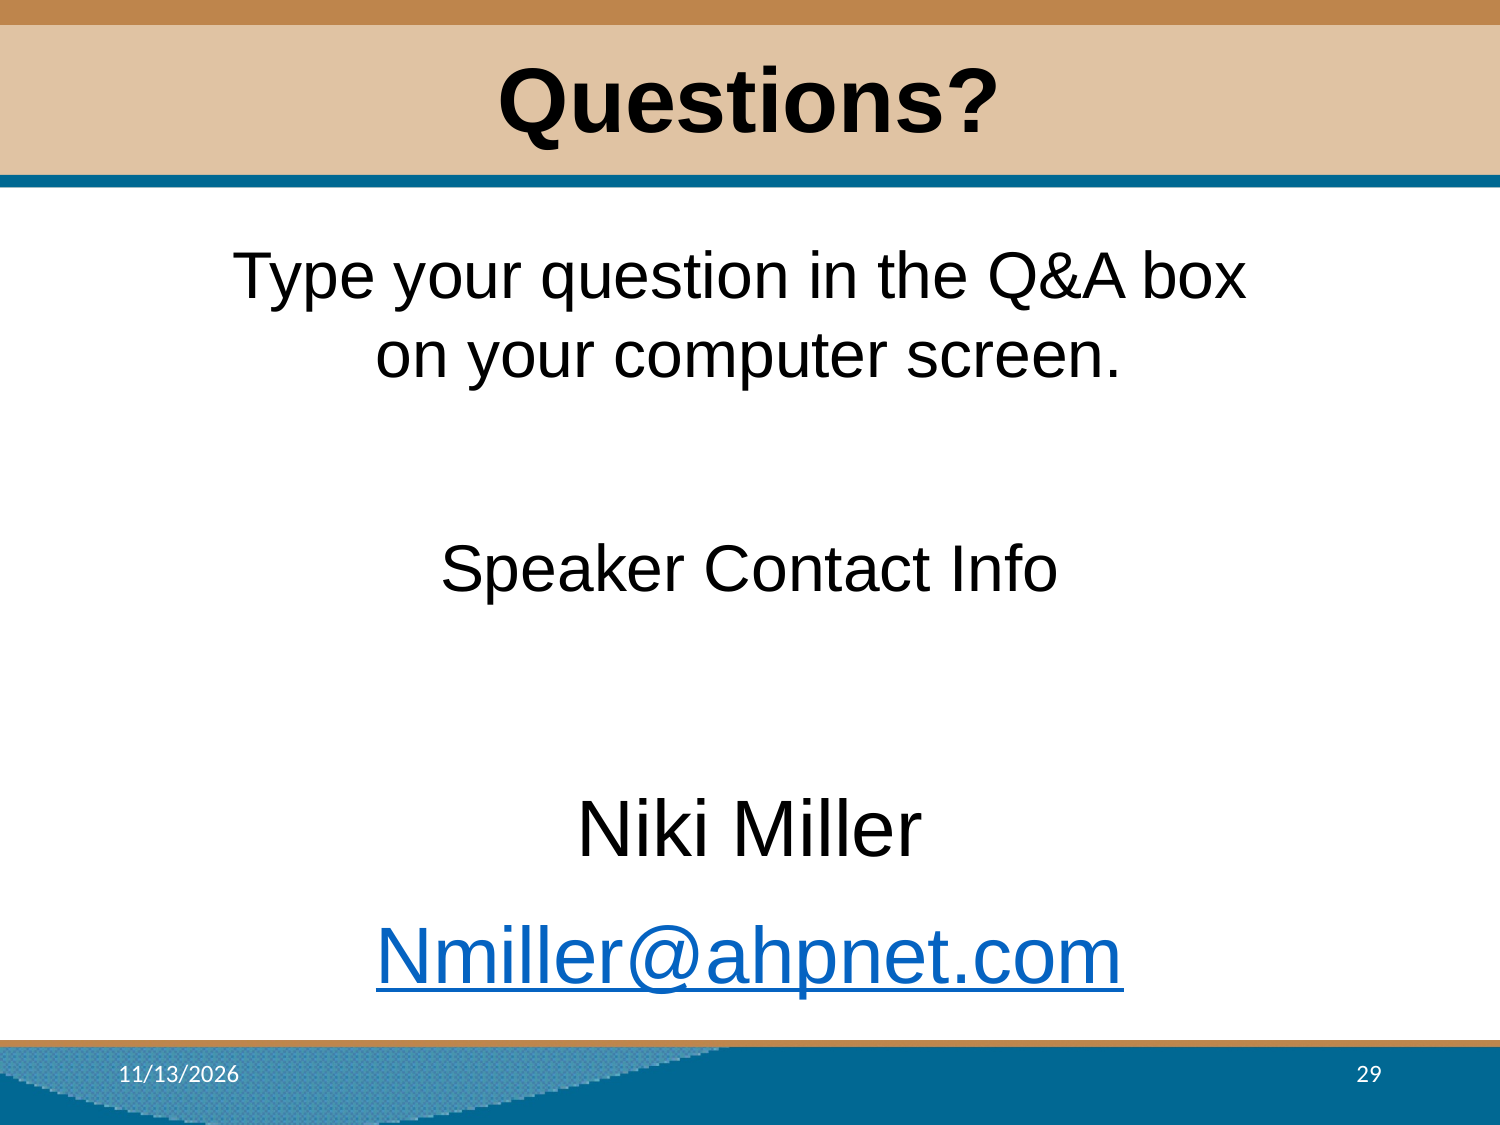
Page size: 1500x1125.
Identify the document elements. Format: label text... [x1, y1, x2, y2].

slide_number 29 [1059, 1042, 1397, 1103]
list Type your question in the Q&A box on your computer screen. Speaker Contact Info Niki Miller Nmiller@ahpnet.com [103, 224, 1397, 1014]
picture [0, 1040, 1500, 1125]
title Questions? [87, 15, 1413, 191]
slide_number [103, 1042, 441, 1103]
